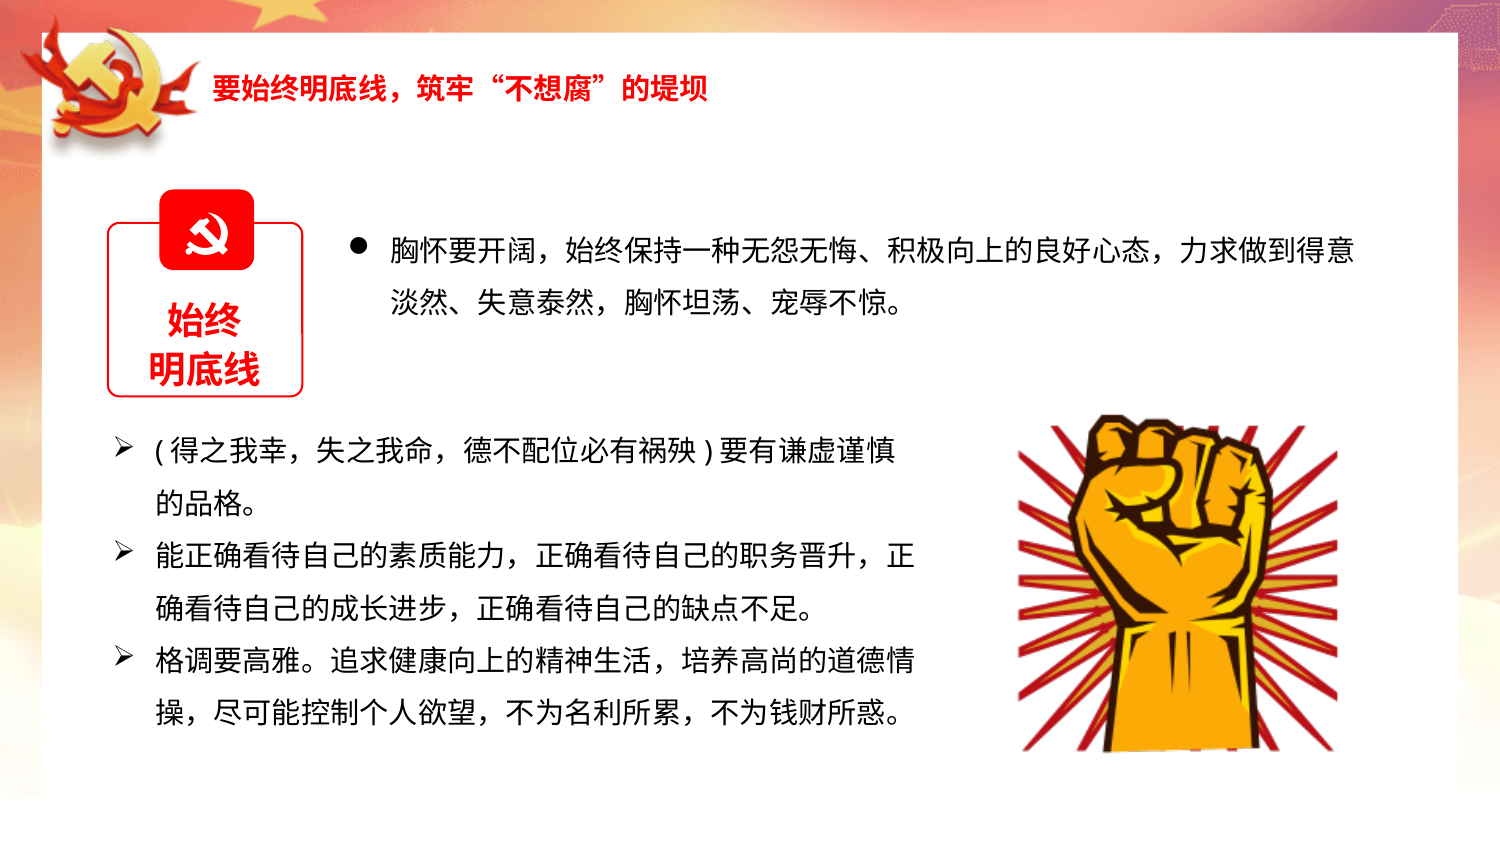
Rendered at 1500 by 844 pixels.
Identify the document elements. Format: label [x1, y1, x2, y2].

text_box [103, 190, 307, 400]
picture [0, 0, 1500, 844]
